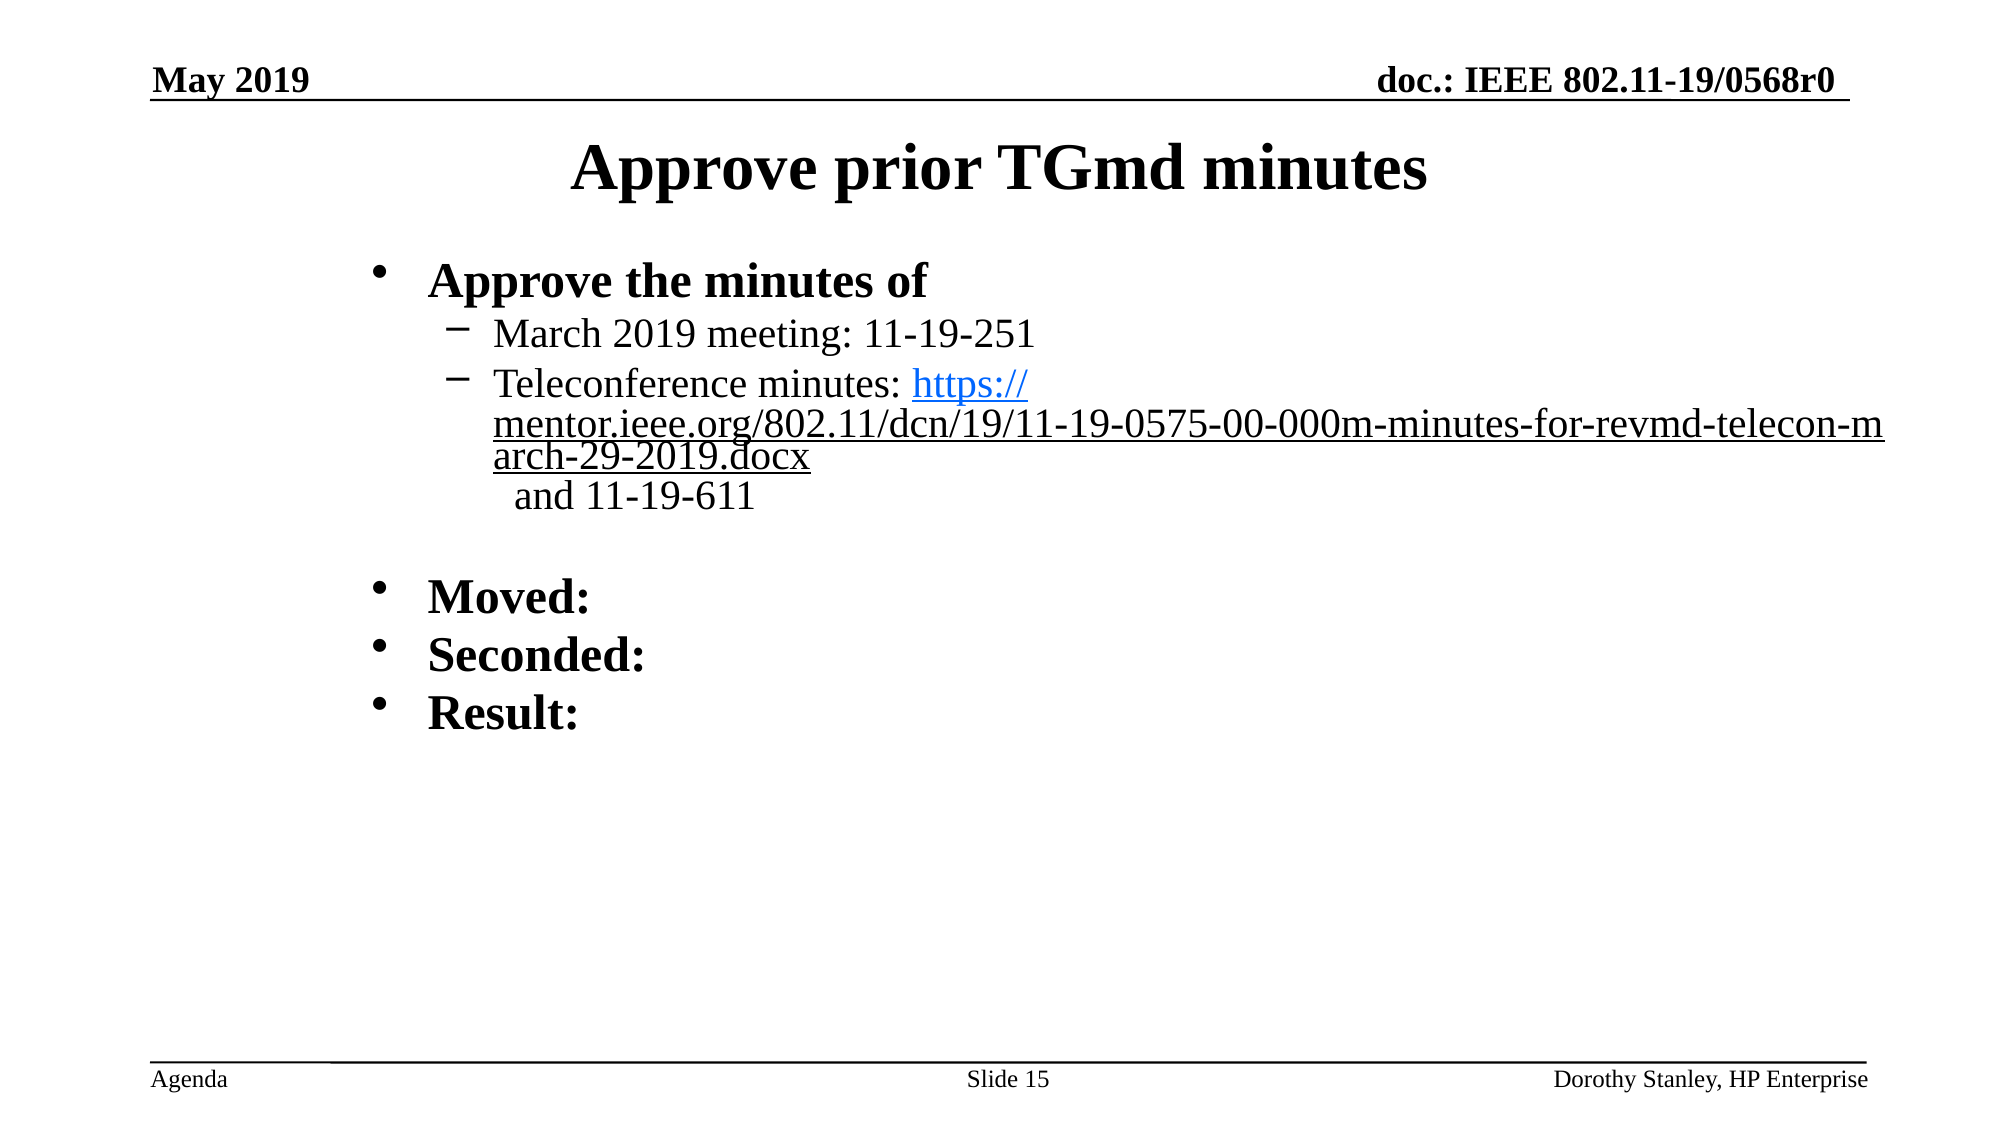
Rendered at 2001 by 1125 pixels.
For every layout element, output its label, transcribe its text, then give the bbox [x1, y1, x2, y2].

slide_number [152, 54, 567, 100]
footer Dorothy Stanley, HP Enterprise [1549, 1062, 1869, 1093]
slide_number Slide 15 [966, 1062, 1051, 1093]
title Approve prior TGmd minutes [362, 75, 1638, 250]
list Approve the minutes of March 2019 meeting: 11-19-251 Teleconference minutes: https://mentor.ieee.org/802.11/dcn/19/11-19-0575-00-000m-minutes-for-revmd-telecon-march-29-2019.docx and 11-19-611 Moved: Seconded: Result: [356, 251, 1911, 1002]
